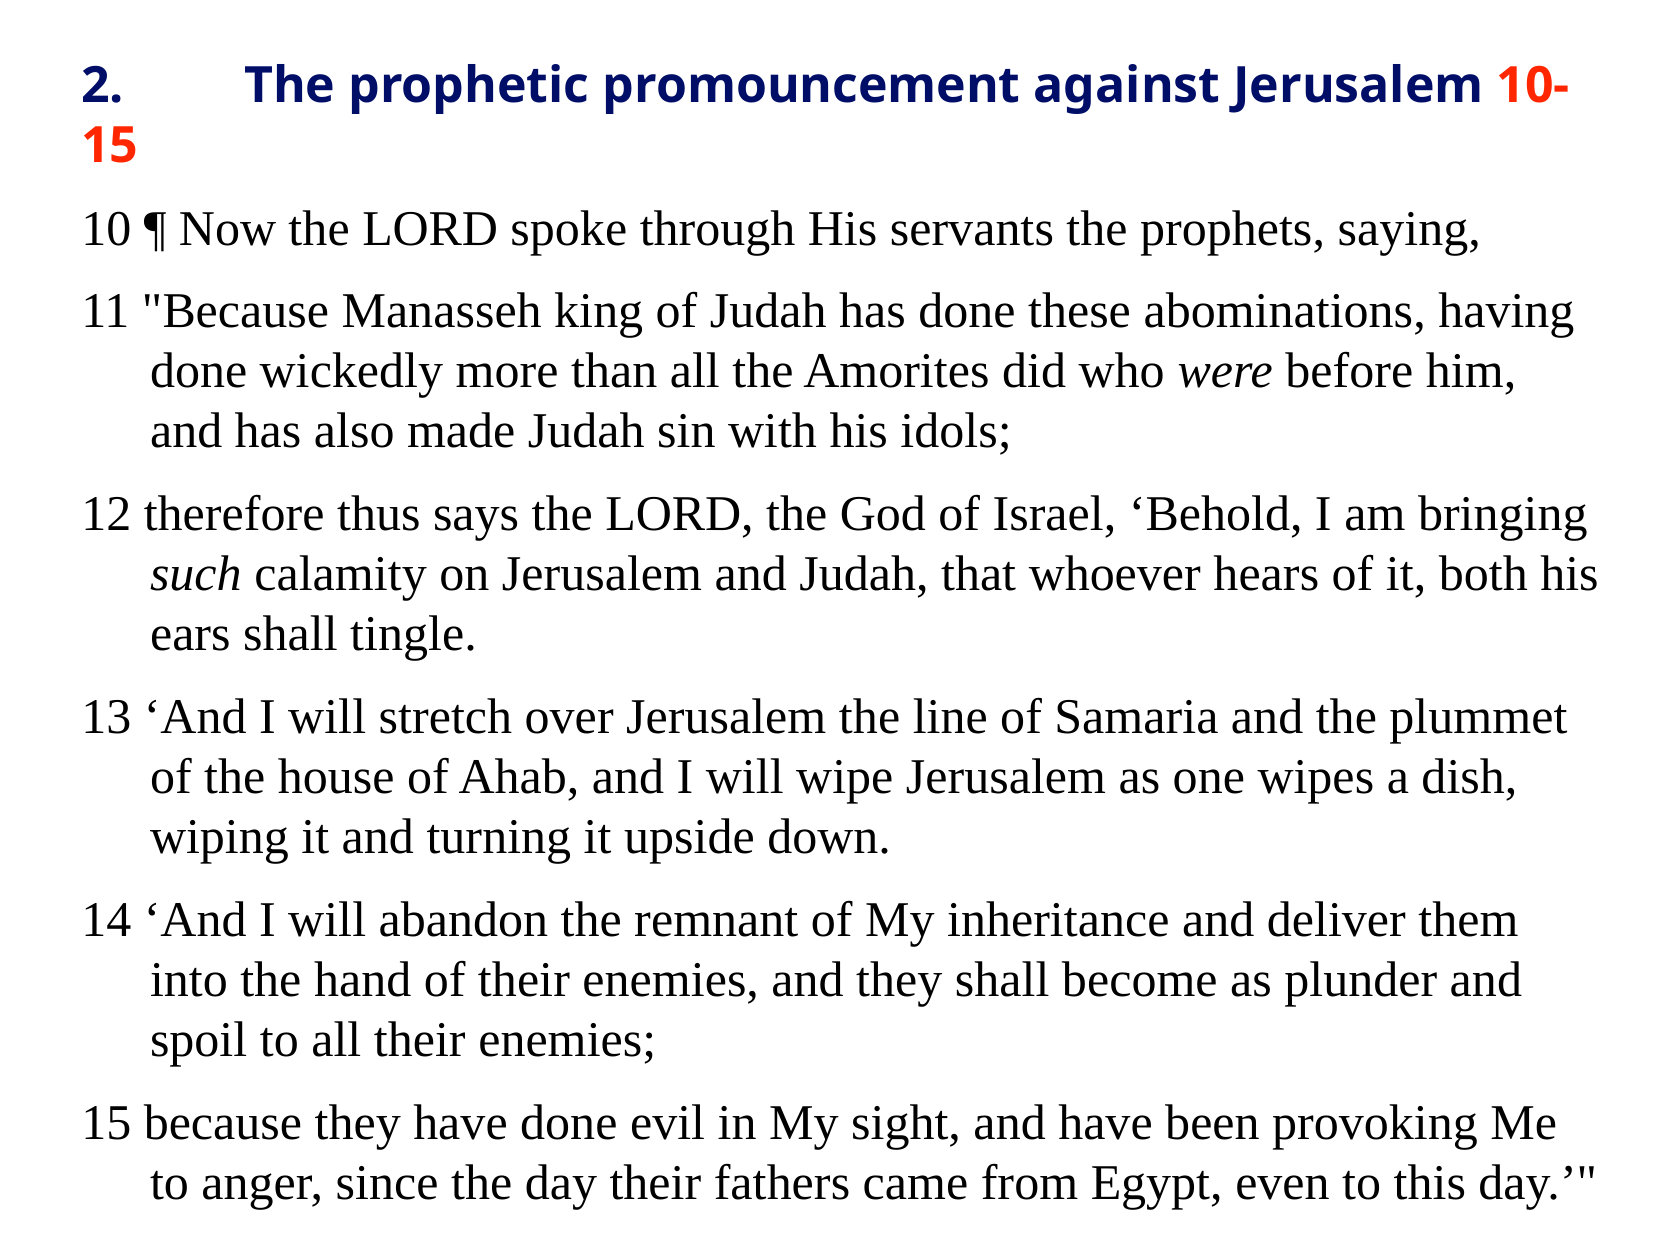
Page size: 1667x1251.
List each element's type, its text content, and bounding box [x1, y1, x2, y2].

text_box 2. The prophetic promouncement against Jerusalem 10-15 10 ¶ Now the LORD spoke through His servants the prophets, saying, 11 "Because Manasseh king of Judah has done these abominations, having done wickedly more than all the Amorites did who were before him, and has also made Judah sin with his idols; 12 therefore thus says the LORD, the God of Israel, ‘Behold, I am bringing such calamity on Jerusalem and Judah, that whoever hears of it, both his ears shall tingle. 13 ‘And I will stretch over Jerusalem the line of Samaria and the plummet of the house of Ahab, and I will wipe Jerusalem as one wipes a dish, wiping it and turning it upside down. 14 ‘And I will abandon the remnant of My inheritance and deliver them into the hand of their enemies, and they shall become as plunder and spoil to all their enemies; 15 because they have done evil in My sight, and have been provoking Me to anger, since the day their fathers came from Egypt, even to this day.’" [75, 45, 1607, 1216]
